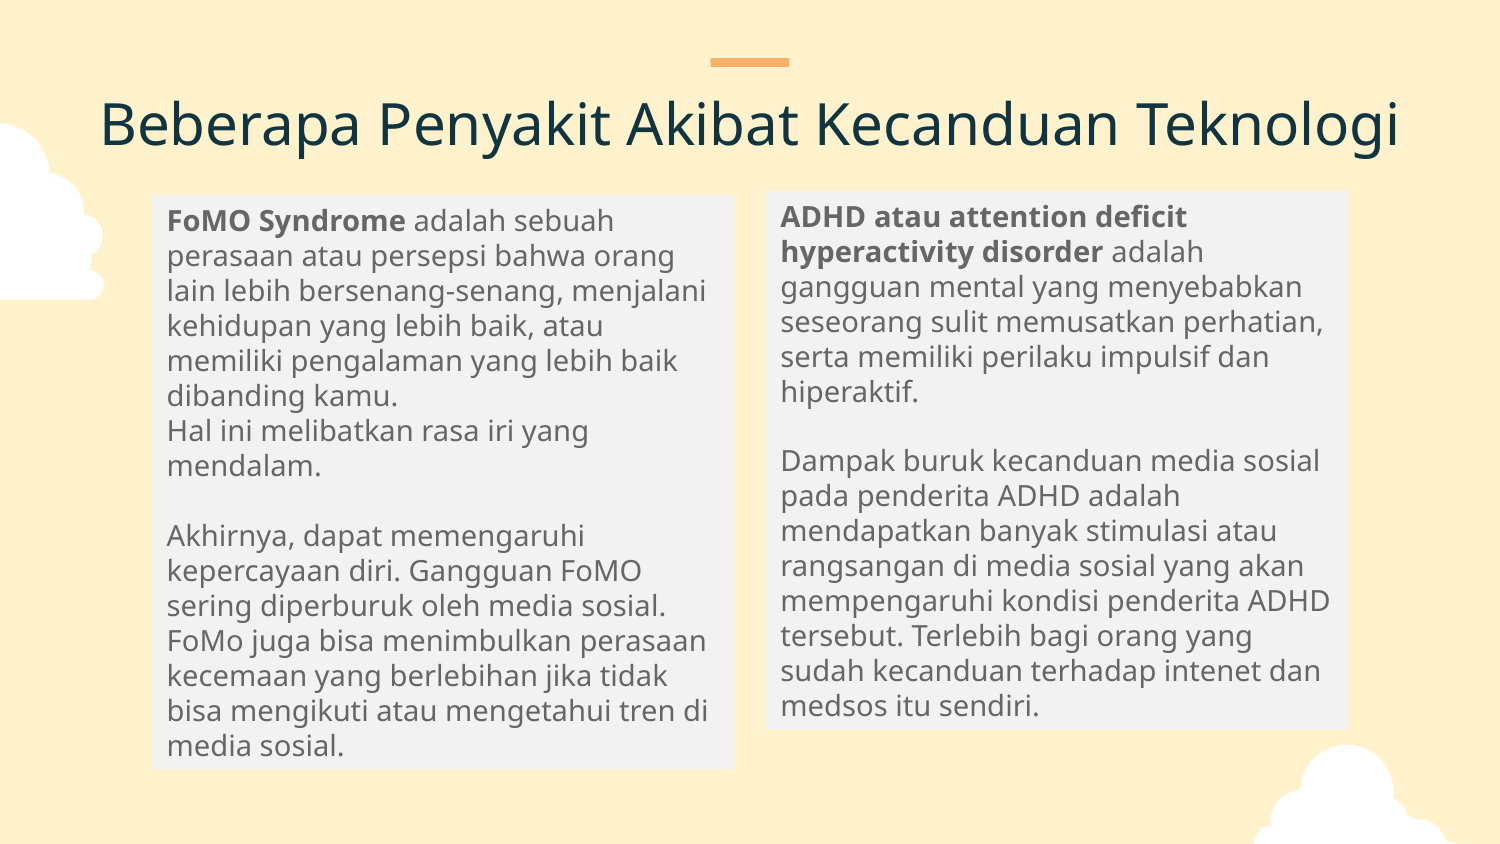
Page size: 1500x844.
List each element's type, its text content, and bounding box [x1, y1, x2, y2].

title Beberapa Penyakit Akibat Kecanduan Teknologi [51, 71, 1449, 166]
text_box FoMO Syndrome adalah sebuah perasaan atau persepsi bahwa orang lain lebih bersenang-senang, menjalani kehidupan yang lebih baik, atau memiliki pengalaman yang lebih baik dibanding kamu. Hal ini melibatkan rasa iri yang mendalam. Akhirnya, dapat memengaruhi kepercayaan diri. Gangguan FoMO sering diperburuk oleh media sosial. FoMo juga bisa menimbulkan perasaan kecemaan yang berlebihan jika tidak bisa mengikuti atau mengetahui tren di media sosial. [151, 195, 735, 770]
text_box ADHD atau attention deficit hyperactivity disorder adalah gangguan mental yang menyebabkan seseorang sulit memusatkan perhatian, serta memiliki perilaku impulsif dan hiperaktif. Dampak buruk kecanduan media sosial pada penderita ADHD adalah mendapatkan banyak stimulasi atau rangsangan di media sosial yang akan mempengaruhi kondisi penderita ADHD tersebut. Terlebih bagi orang yang sudah kecanduan terhadap intenet dan medsos itu sendiri. [765, 190, 1349, 730]
text_box [710, 58, 790, 67]
